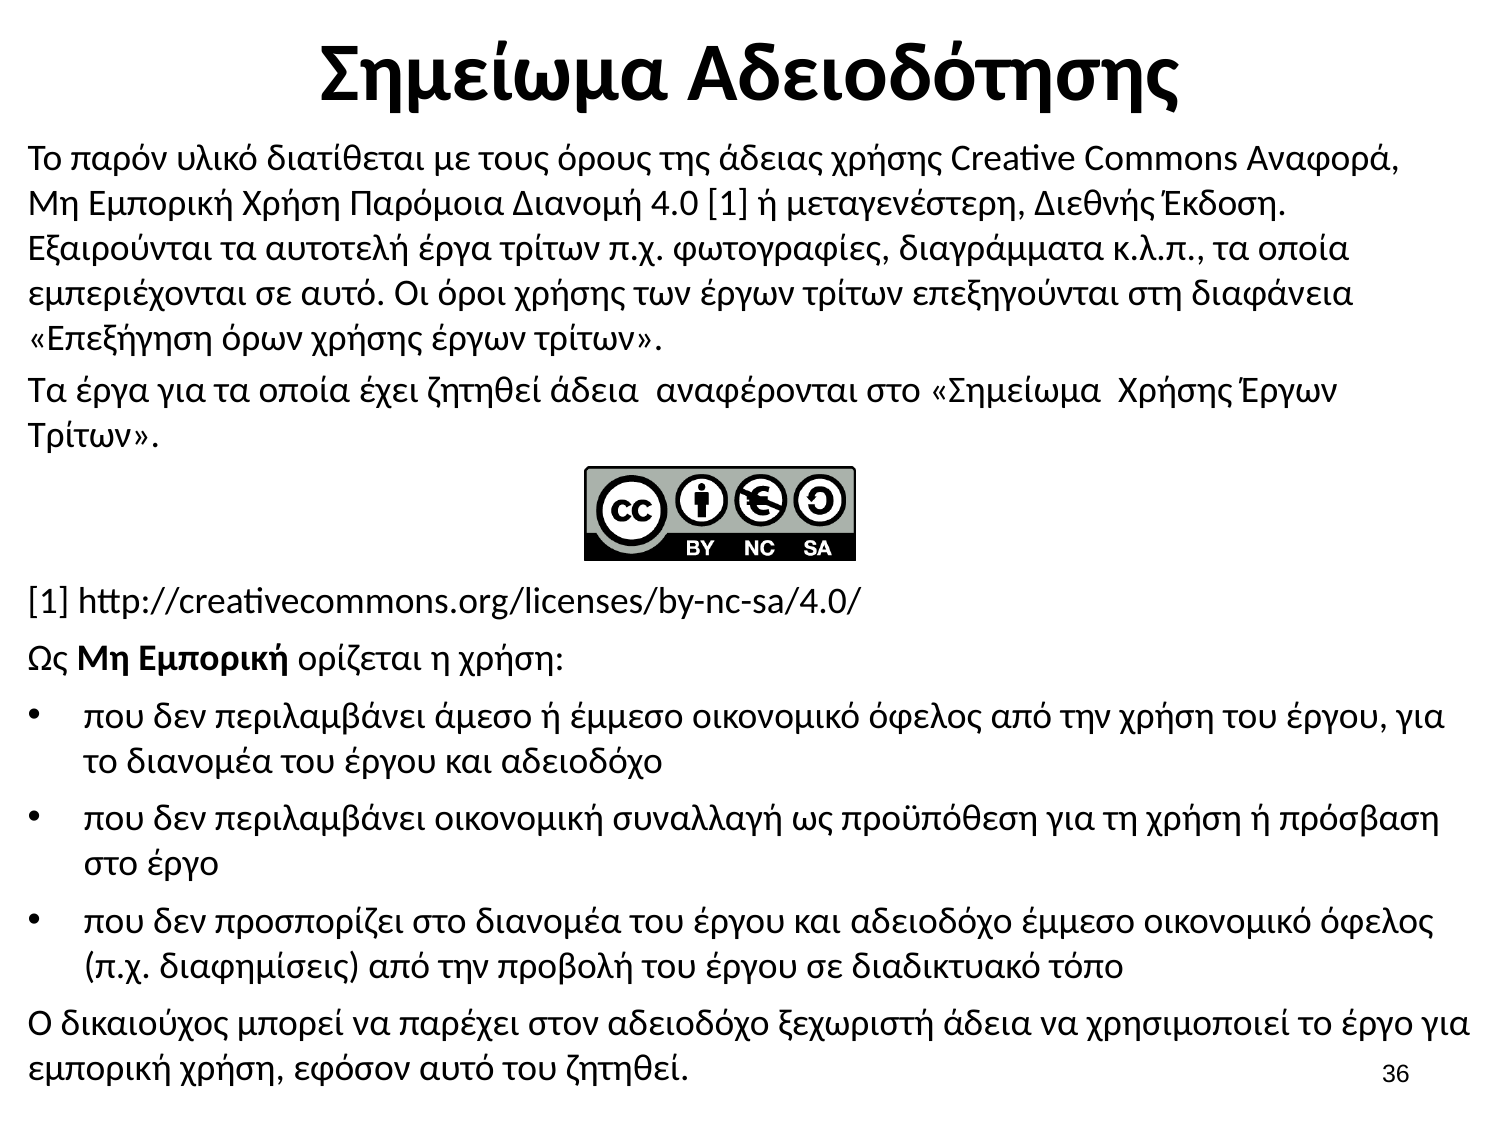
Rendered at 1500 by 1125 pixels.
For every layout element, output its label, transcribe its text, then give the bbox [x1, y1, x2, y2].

text_box [1] http://creativecommons.org/licenses/by-nc-sa/4.0/ Ως Μη Εμπορική ορίζεται η χρήση: που δεν περιλαμβάνει άμεσο ή έμμεσο οικονομικό όφελος από την χρήση του έργου, για το διανομέα του έργου και αδειοδόχο που δεν περιλαμβάνει οικονομική συναλλαγή ως προϋπόθεση για τη χρήση ή πρόσβαση στο έργο που δεν προσπορίζει στο διανομέα του έργου και αδειοδόχο έμμεσο οικονομικό όφελος (π.χ. διαφημίσεις) από την προβολή του έργου σε διαδικτυακό τόπο Ο δικαιούχος μπορεί να παρέχει στον αδειοδόχο ξεχωριστή άδεια να χρησιμοποιεί το έργο για εμπορική χρήση, εφόσον αυτό του ζητηθεί. [12, 538, 1495, 1125]
slide_number 35 [1074, 1042, 1425, 1103]
list Το παρόν υλικό διατίθεται με τους όρους της άδειας χρήσης Creative Commons Αναφορά, Μη Εμπορική Χρήση Παρόμοια Διανομή 4.0 [1] ή μεταγενέστερη, Διεθνής Έκδοση. Εξαιρούνται τα αυτοτελή έργα τρίτων π.χ. φωτογραφίες, διαγράμματα κ.λ.π., τα οποία εμπεριέχονται σε αυτό. Οι όροι χρήσης των έργων τρίτων επεξηγούνται στη διαφάνεια «Επεξήγηση όρων χρήσης έργων τρίτων». Τα έργα για τα οποία έχει ζητηθεί άδεια αναφέρονται στο «Σημείωμα Χρήσης Έργων Τρίτων». [12, 125, 1478, 467]
picture [584, 466, 856, 561]
title Σημείωμα Αδειοδότησης [75, 0, 1425, 125]
